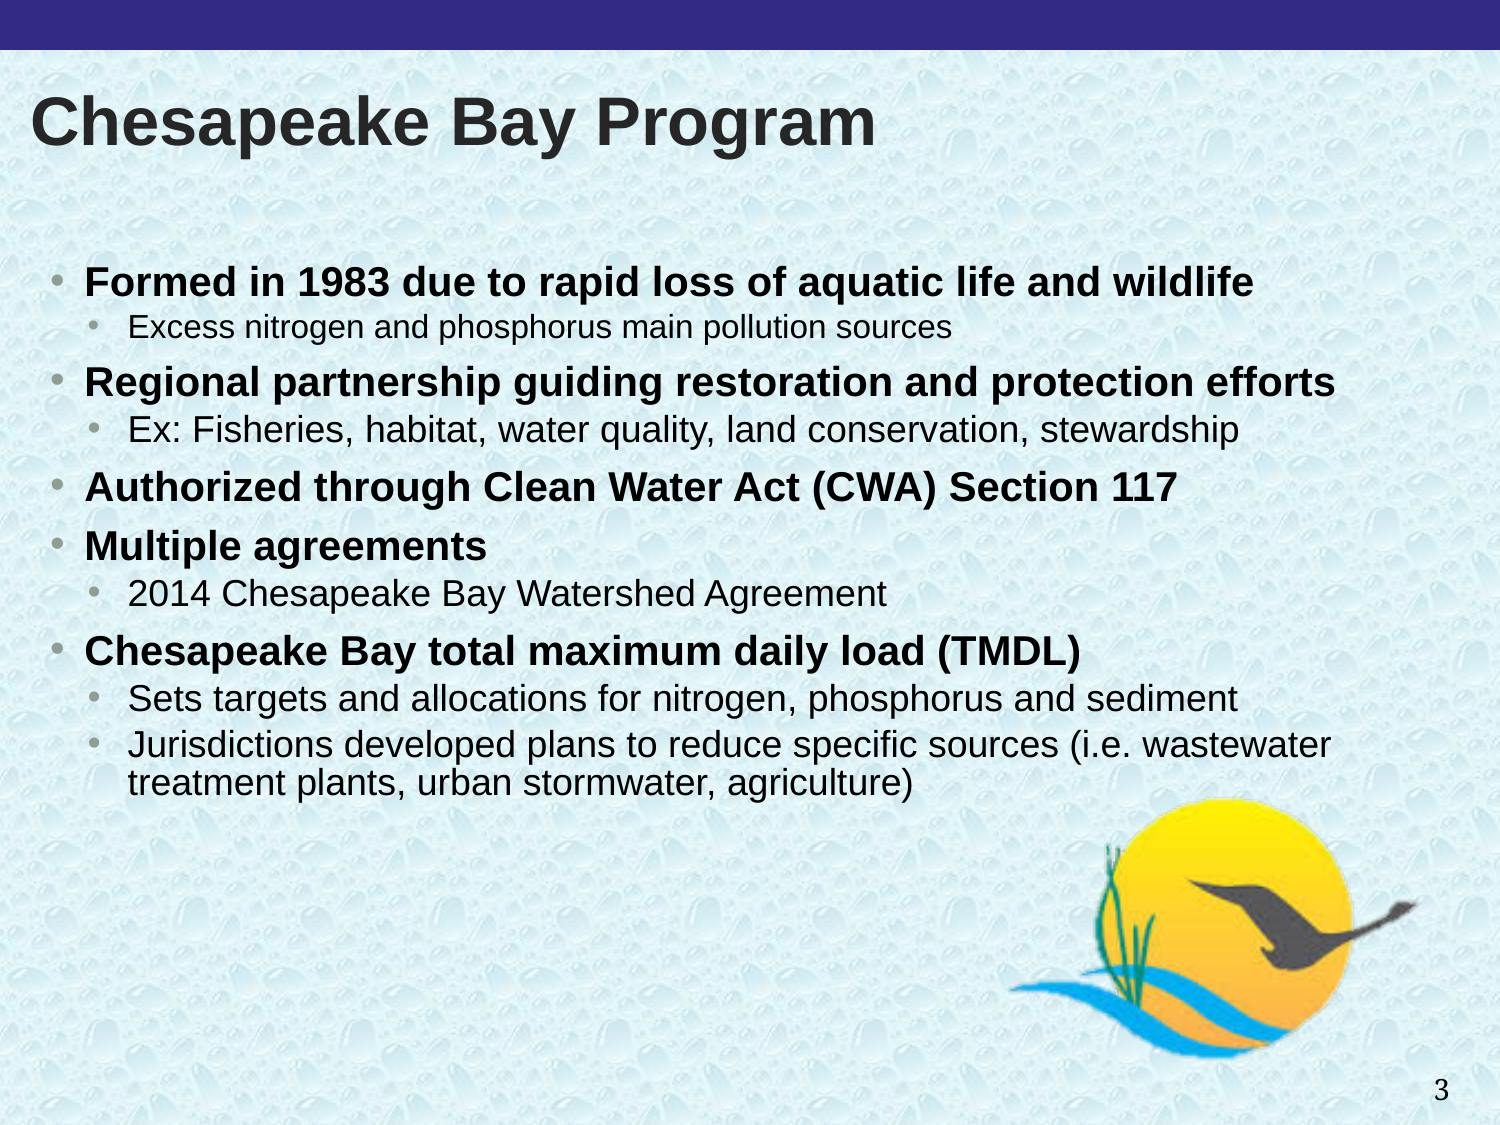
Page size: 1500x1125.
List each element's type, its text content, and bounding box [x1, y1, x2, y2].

title Chesapeake Bay Program [0, 49, 1500, 200]
picture [967, 679, 1468, 1125]
list Formed in 1983 due to rapid loss of aquatic life and wildlife Excess nitrogen and phosphorus main pollution sources Regional partnership guiding restoration and protection efforts Ex: Fisheries, habitat, water quality, land conservation, stewardship Authorized through Clean Water Act (CWA) Section 117 Multiple agreements 2014 Chesapeake Bay Watershed Agreement Chesapeake Bay total maximum daily load (TMDL) Sets targets and allocations for nitrogen, phosphorus and sediment Jurisdictions developed plans to reduce specific sources (i.e. wastewater treatment plants, urban stormwater, agriculture) [50, 262, 1450, 1050]
